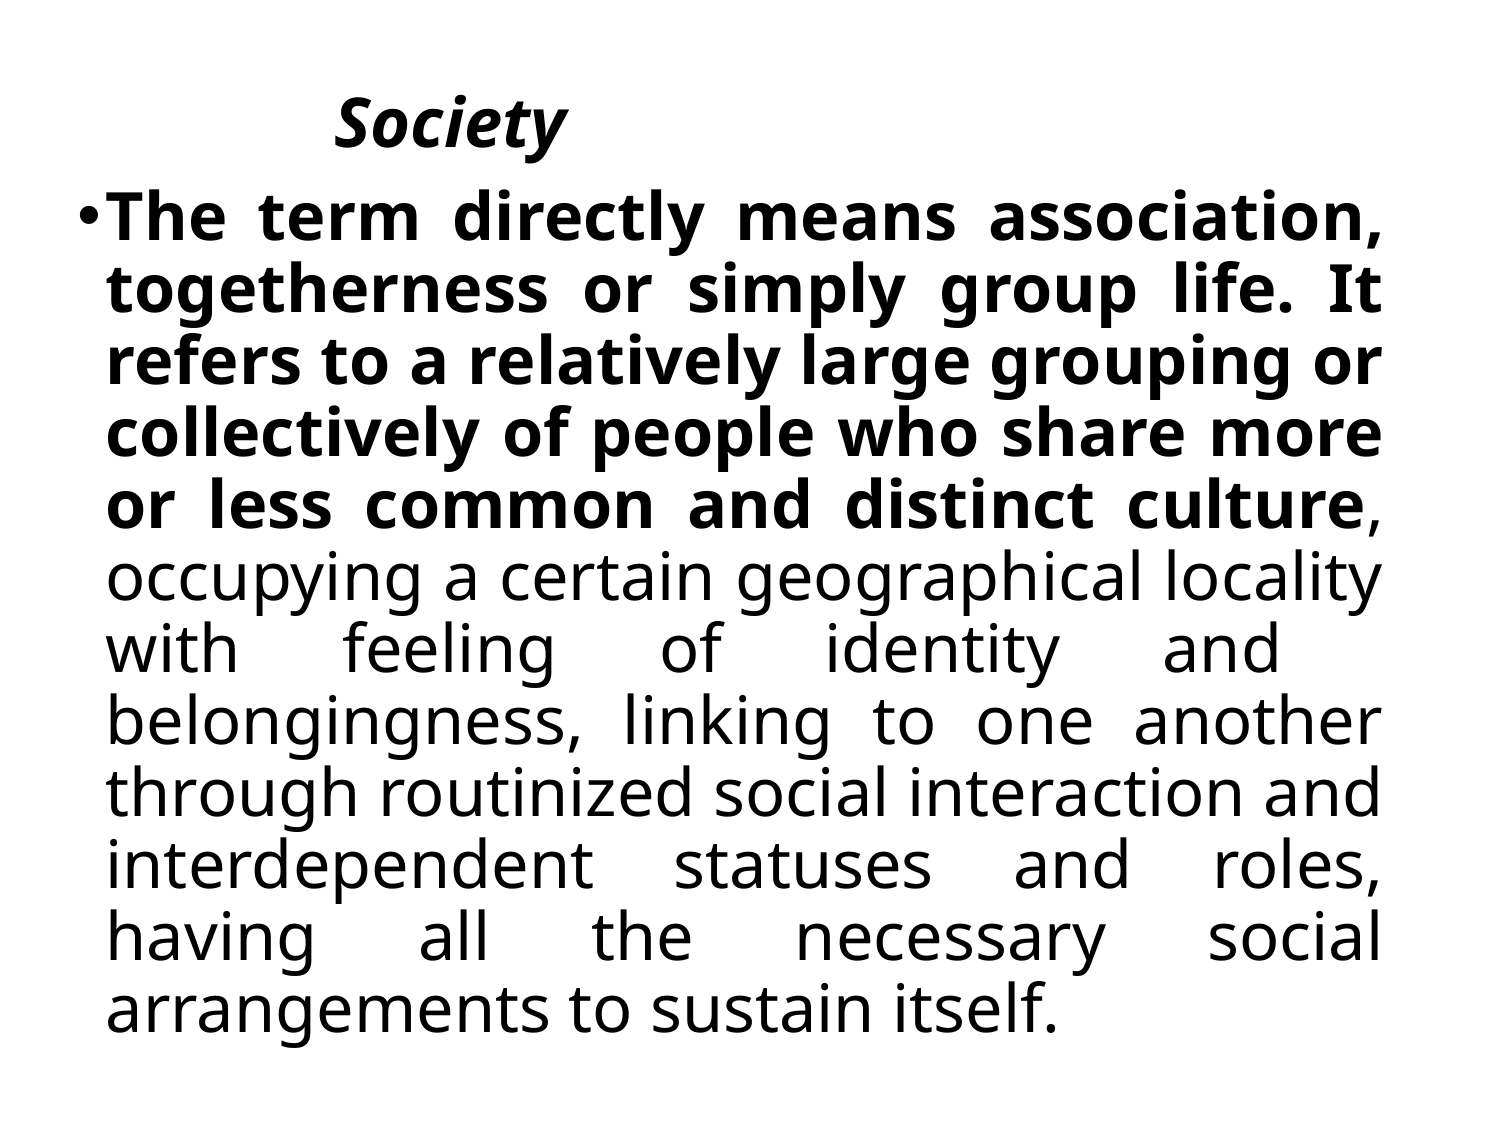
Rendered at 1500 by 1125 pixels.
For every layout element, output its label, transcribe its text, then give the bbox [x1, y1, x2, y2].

list The term directly means association, togetherness or simply group life. It refers to a relatively large grouping or collectively of people who share more or less common and distinct culture, occupying a certain geographical locality with feeling of identity and belongingness, linking to one another through routinized social interaction and interdependent statuses and roles, having all the necessary social arrangements to sustain itself. [62, 174, 1400, 1075]
title Society [319, 50, 1400, 174]
